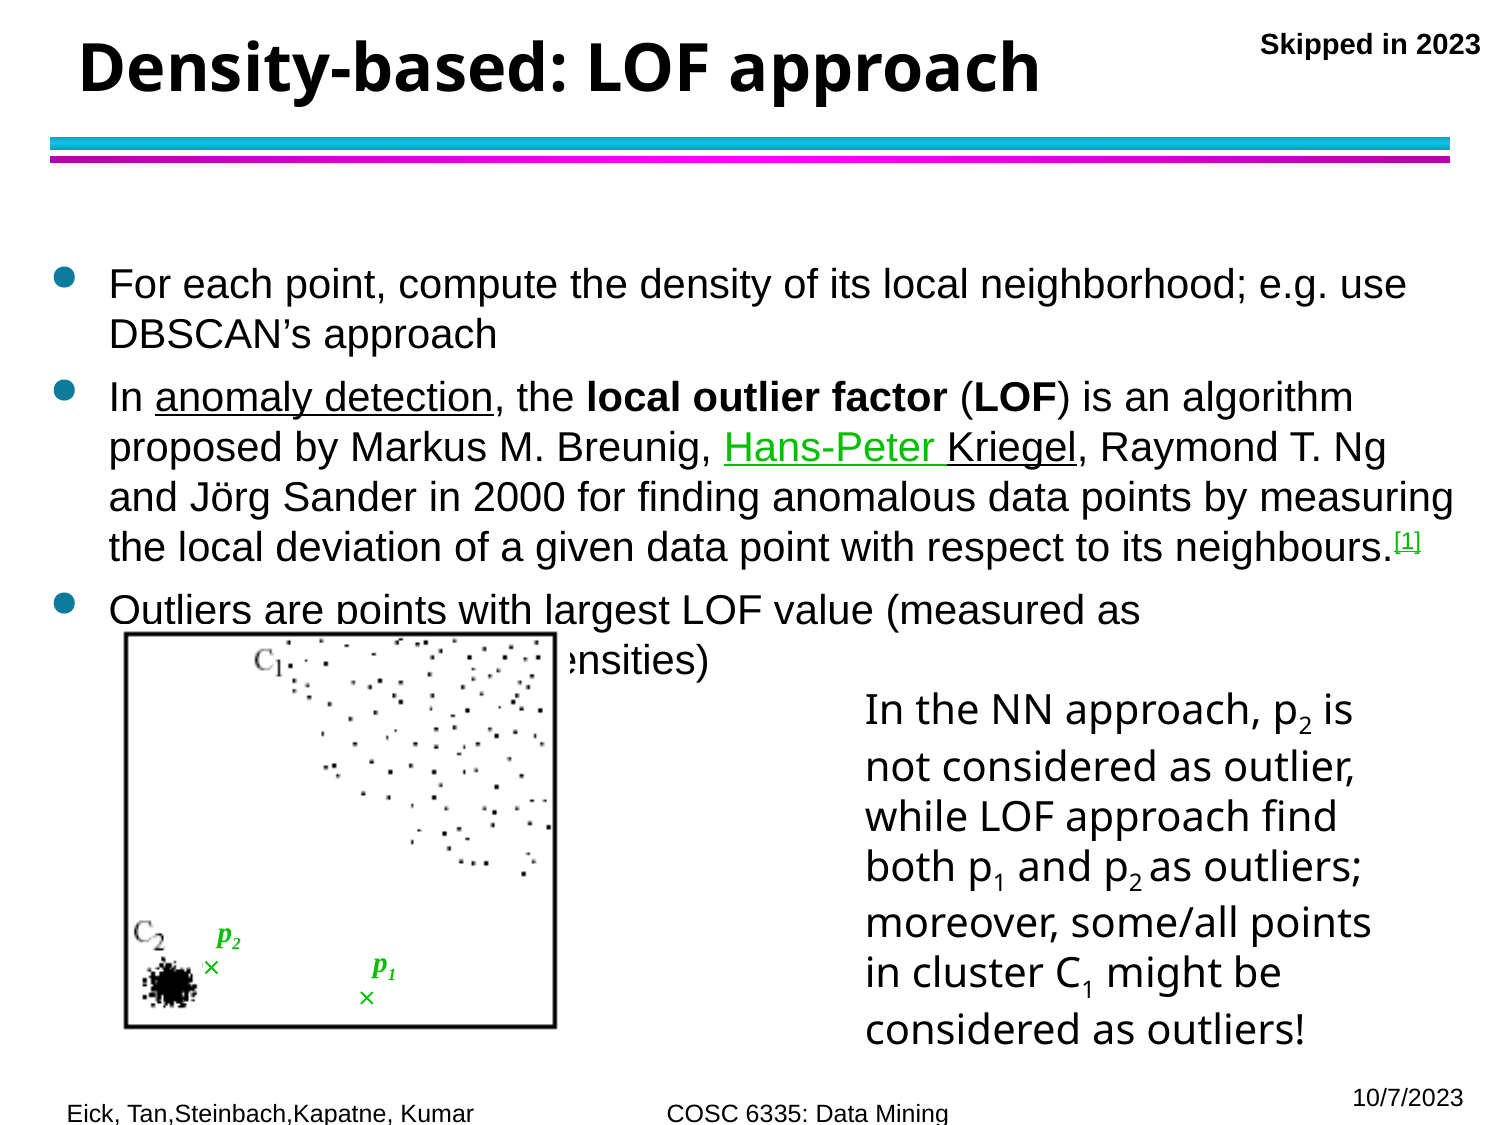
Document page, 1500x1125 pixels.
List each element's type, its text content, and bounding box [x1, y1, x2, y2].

text_box Skipped in 2023 [1245, 18, 1497, 68]
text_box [87, 624, 570, 1038]
text_box In the NN approach, p2 is not considered as outlier, while LOF approach find both p1 and p2 as outliers; moreover, some/all points in cluster C1 might be considered as outliers! [849, 675, 1400, 1061]
list For each point, compute the density of its local neighborhood; e.g. use DBSCAN’s approach In anomaly detection, the local outlier factor (LOF) is an algorithm proposed by Markus M. Breunig, Hans-Peter Kriegel, Raymond T. Ng and Jörg Sander in 2000 for finding anomalous data points by measuring the local deviation of a given data point with respect to its neighbours.[1] Outliers are points with largest LOF value (measured as point-density/neighbor densities) [37, 187, 1475, 538]
title Density-based: LOF approach [62, 24, 1421, 113]
